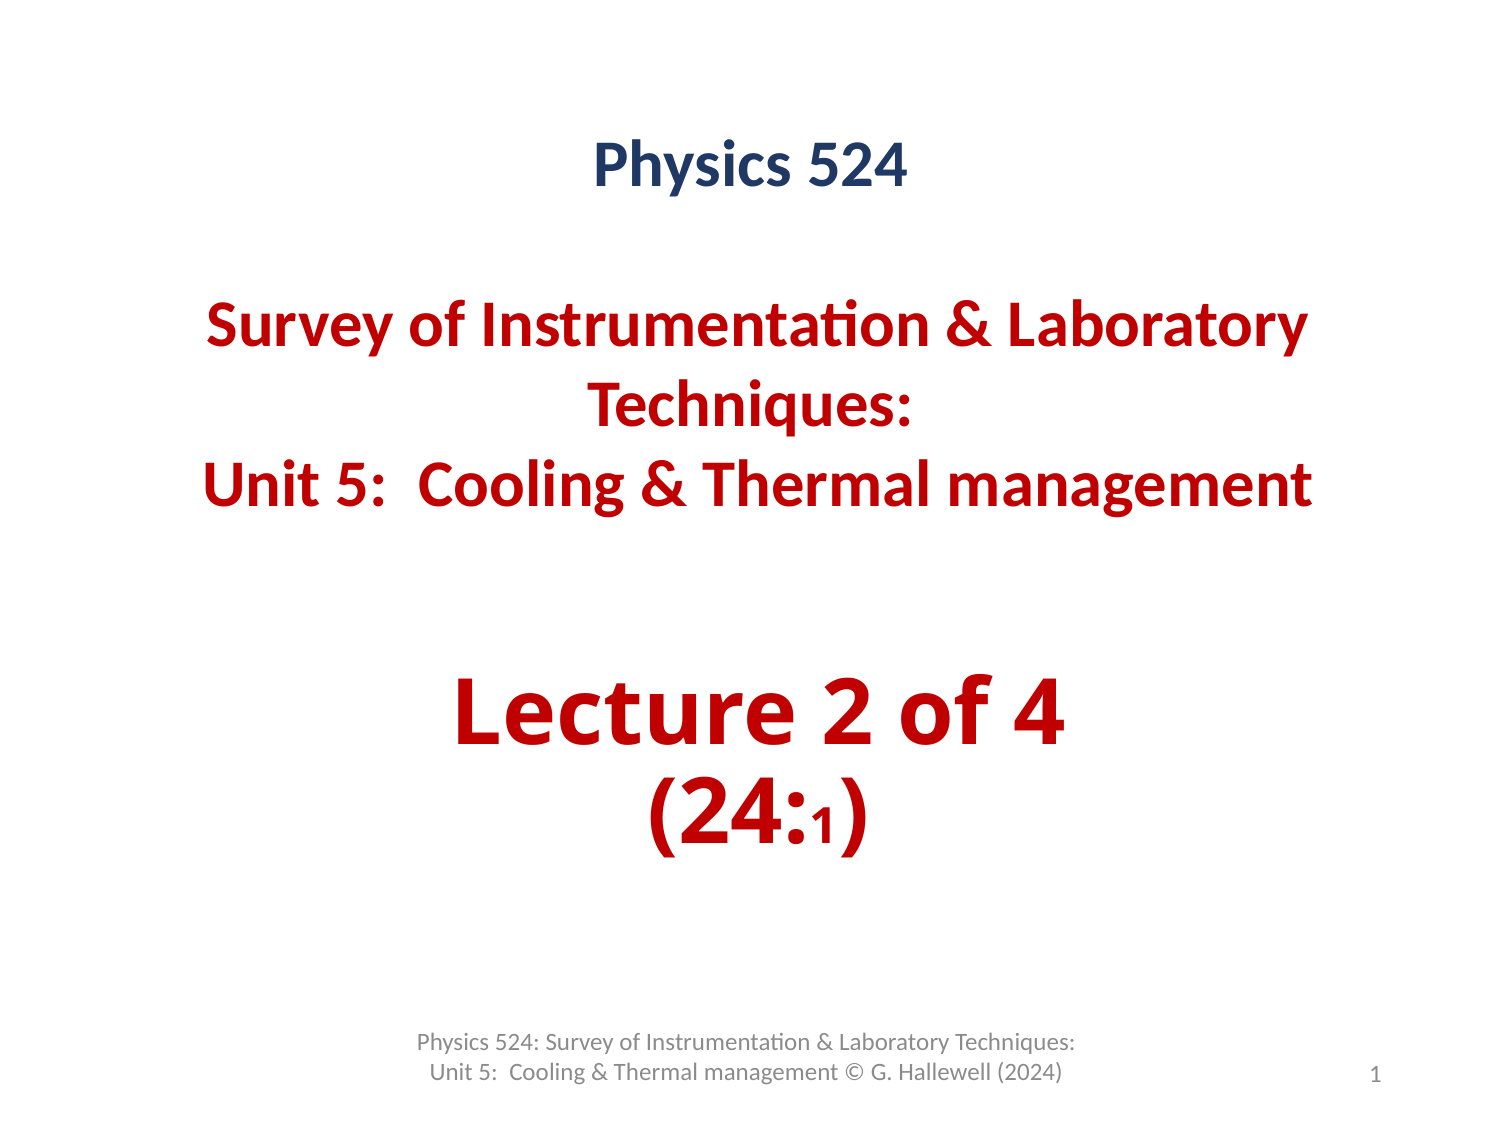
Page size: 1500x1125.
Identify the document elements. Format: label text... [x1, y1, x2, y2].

text_box Physics 524 Survey of Instrumentation & Laboratory Techniques: Unit 5: Cooling & Thermal management [50, 112, 1467, 528]
footer Physics 524: Survey of Instrumentation & Laboratory Techniques: Unit 5: Cooling & Thermal management © G. Hallewell (2024) [380, 1038, 1120, 1073]
slide_number 1 [1059, 1042, 1397, 1103]
title Lecture 2 of 4 (24:1) [111, 655, 1406, 873]
